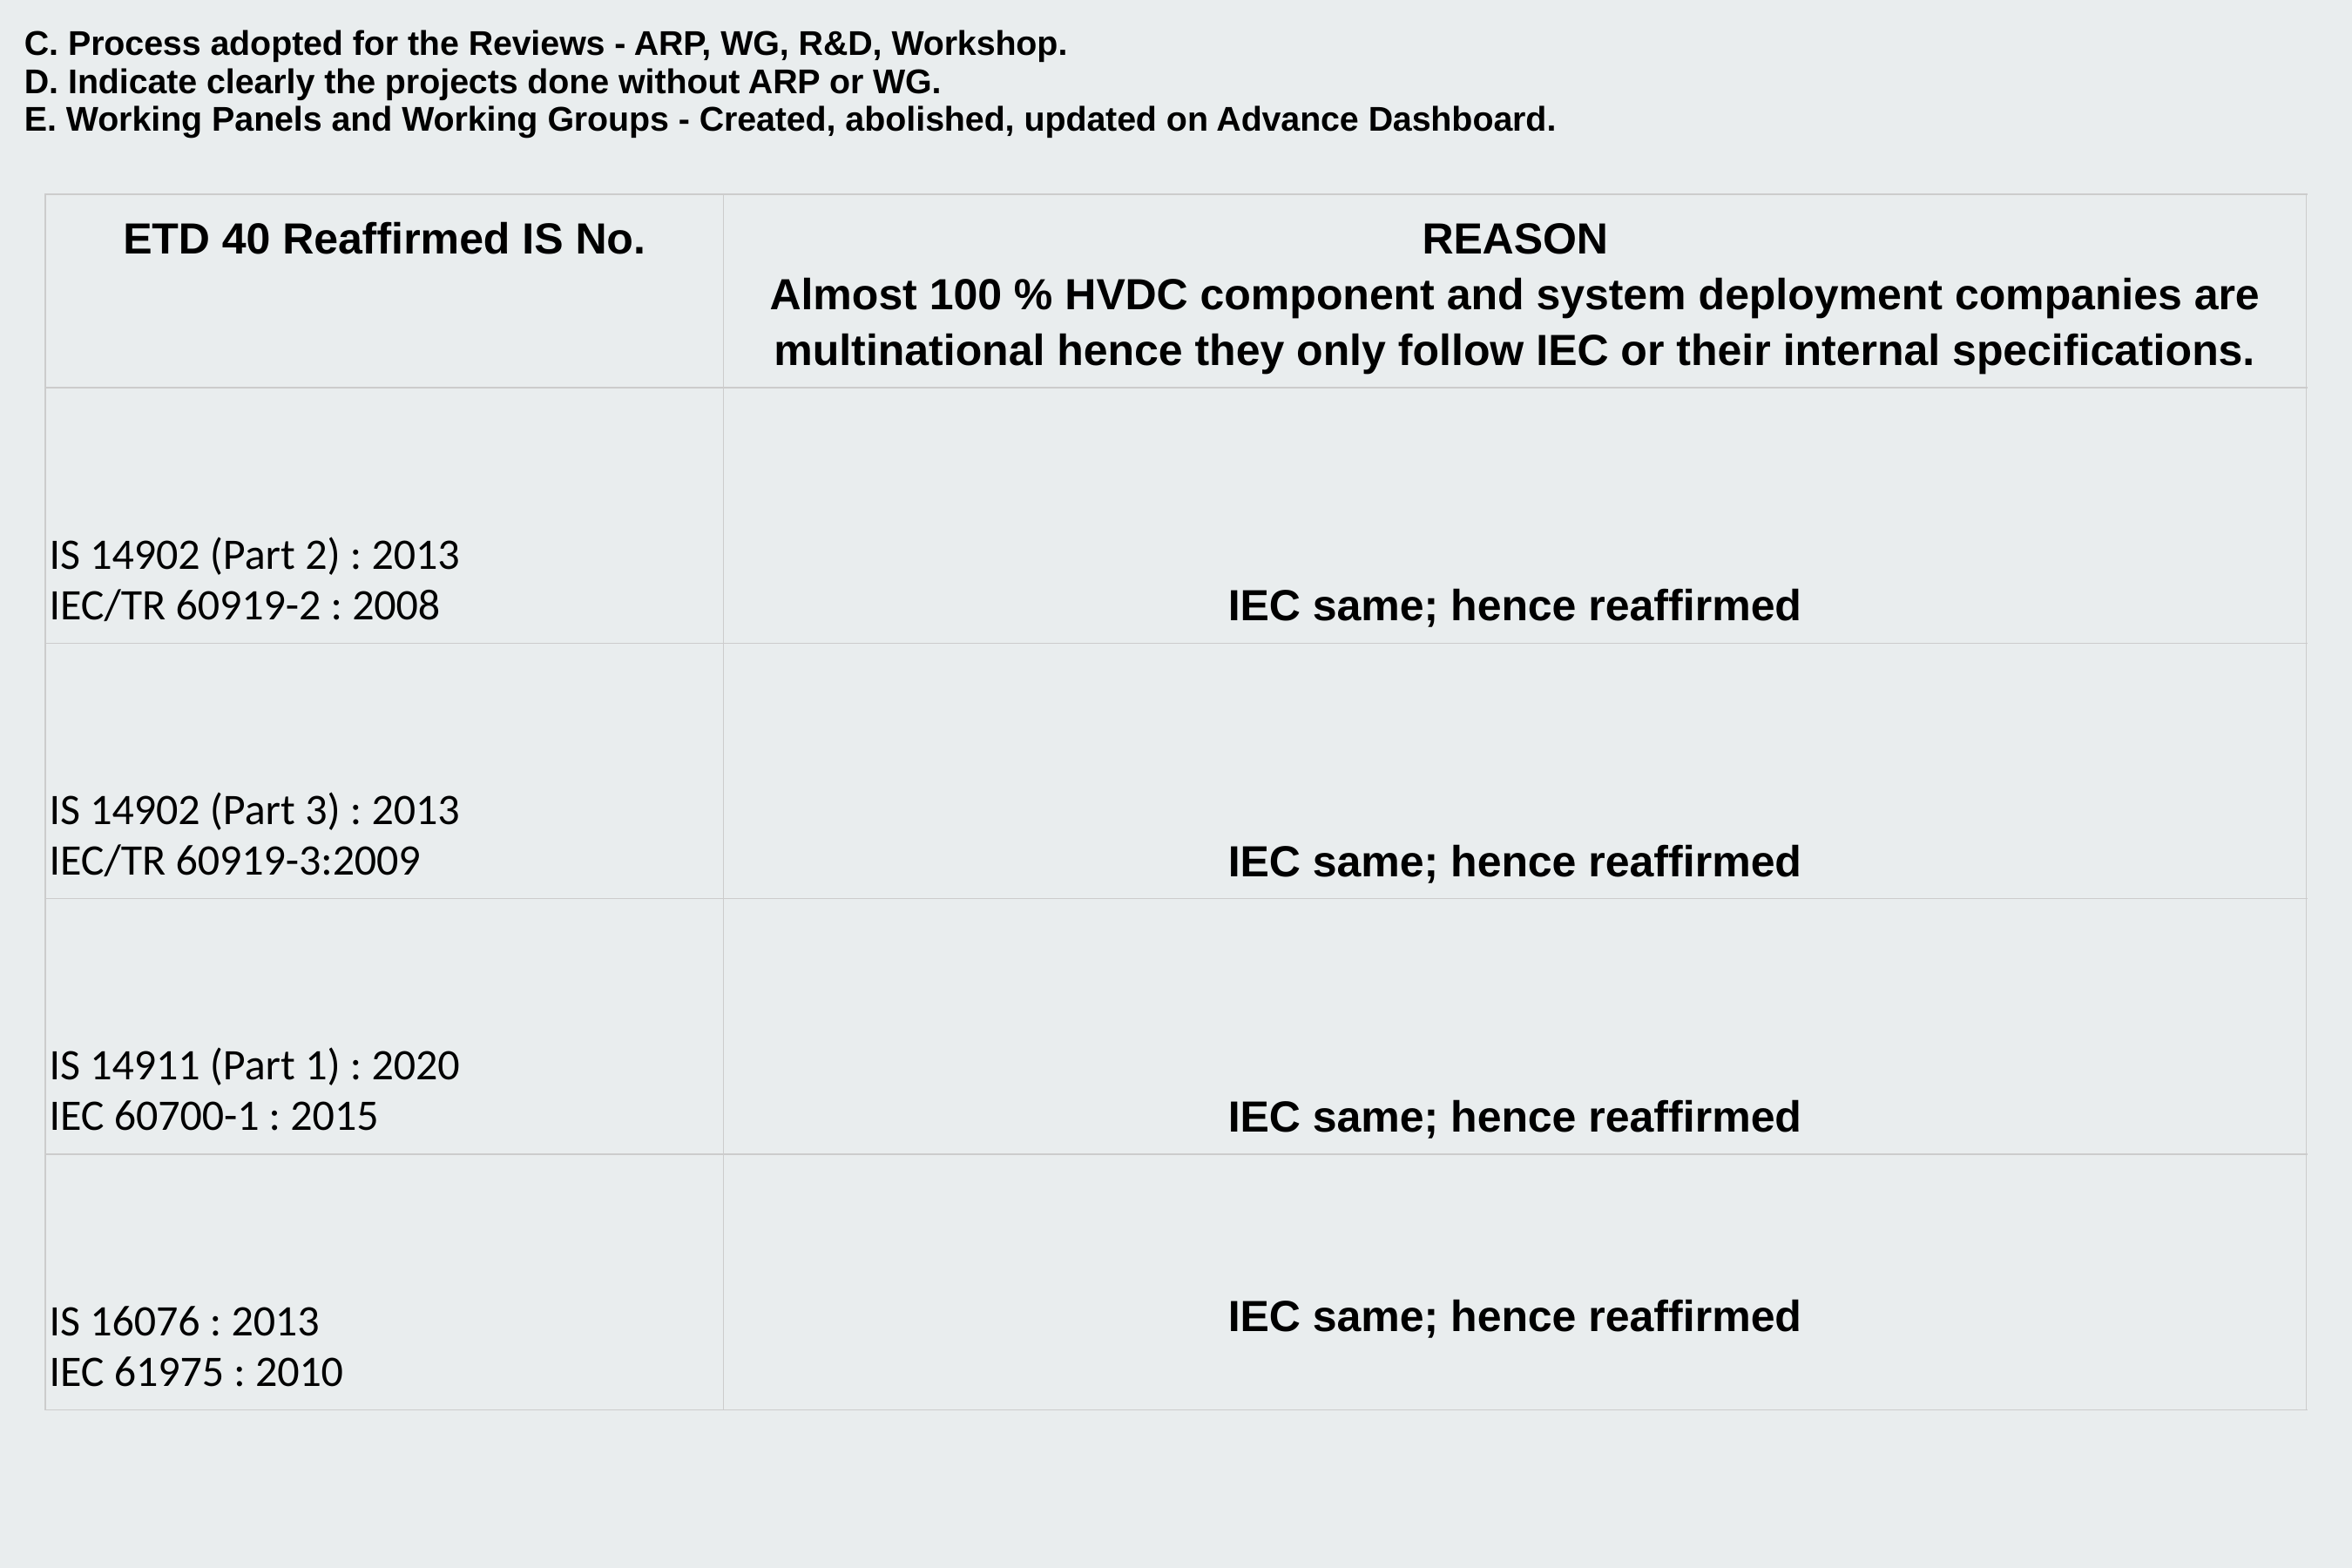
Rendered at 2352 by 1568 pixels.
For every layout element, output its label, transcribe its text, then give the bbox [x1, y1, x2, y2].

table_header ETD 40 Reaffirmed IS No. [46, 195, 723, 387]
table_header REASON Almost 100 % HVDC component and system deployment companies are multinational hence they only follow IEC or their internal specifications. [724, 195, 2306, 387]
table_cell IS 16076 : 2013 IEC 61975 : 2010 [46, 1155, 723, 1409]
table_cell IS 14902 (Part 2) : 2013 IEC/TR 60919-2 : 2008 [46, 389, 723, 643]
table_cell IS 14902 (Part 3) : 2013 IEC/TR 60919-3:2009 [46, 644, 723, 898]
table_cell IEC same; hence reaffirmed [724, 1155, 2306, 1409]
table_cell IEC same; hence reaffirmed [724, 389, 2306, 643]
table_cell IS 14911 (Part 1) : 2020 IEC 60700-1 : 2015 [46, 899, 723, 1153]
title C. Process adopted for the Reviews - ARP, WG, R&D, Workshop. D. Indicate clearly the projects done without ARP or WG. E. Working Panels and Working Groups - Created, abolished, updated on Advance Dashboard. [0, 0, 2352, 164]
table_cell IEC same; hence reaffirmed [724, 899, 2306, 1153]
table_cell IEC same; hence reaffirmed [724, 644, 2306, 898]
